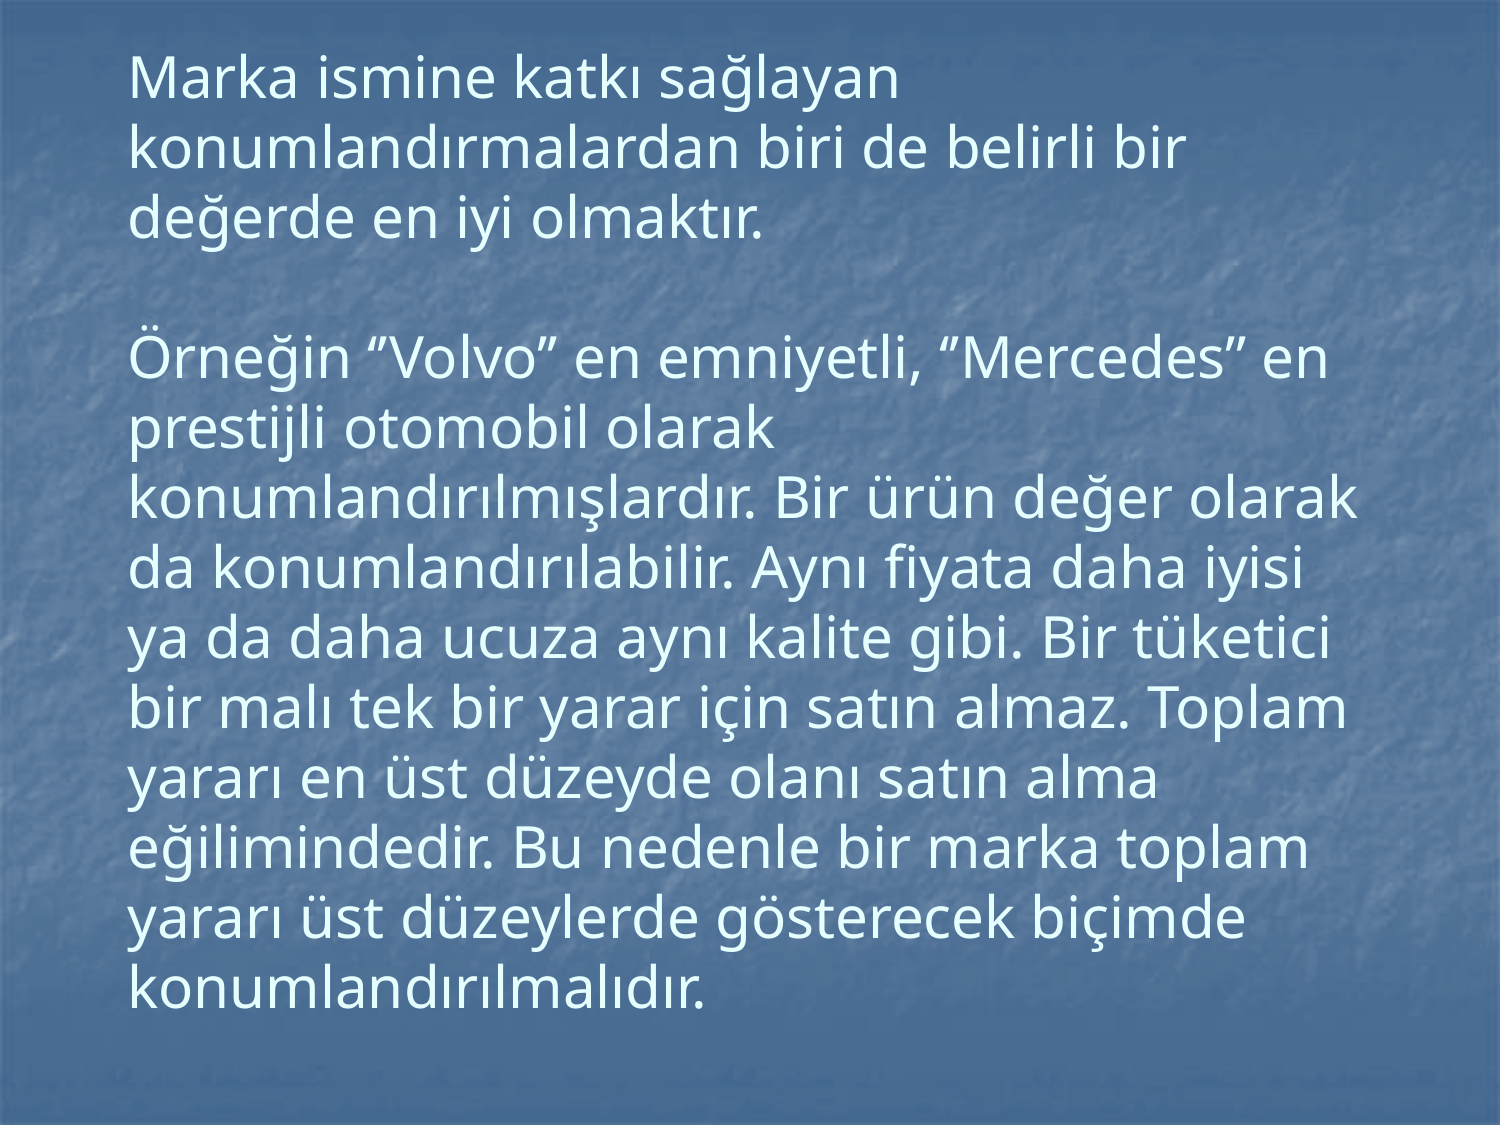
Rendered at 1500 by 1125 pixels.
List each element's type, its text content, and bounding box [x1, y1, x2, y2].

title Marka ismine katkı sağlayan konumlandırmalardan biri de belirli bir değerde en iyi olmaktır. Örneğin ‘’Volvo’’ en emniyetli, ‘’Mercedes’’ en prestijli otomobil olarak konumlandırılmışlardır. Bir ürün değer olarak da konumlandırılabilir. Aynı fiyata daha iyisi ya da daha ucuza aynı kalite gibi. Bir tüketici bir malı tek bir yarar için satın almaz. Toplam yararı en üst düzeyde olanı satın alma eğilimindedir. Bu nedenle bir marka toplam yararı üst düzeylerde gösterecek biçimde konumlandırılmalıdır. [112, 274, 1388, 576]
